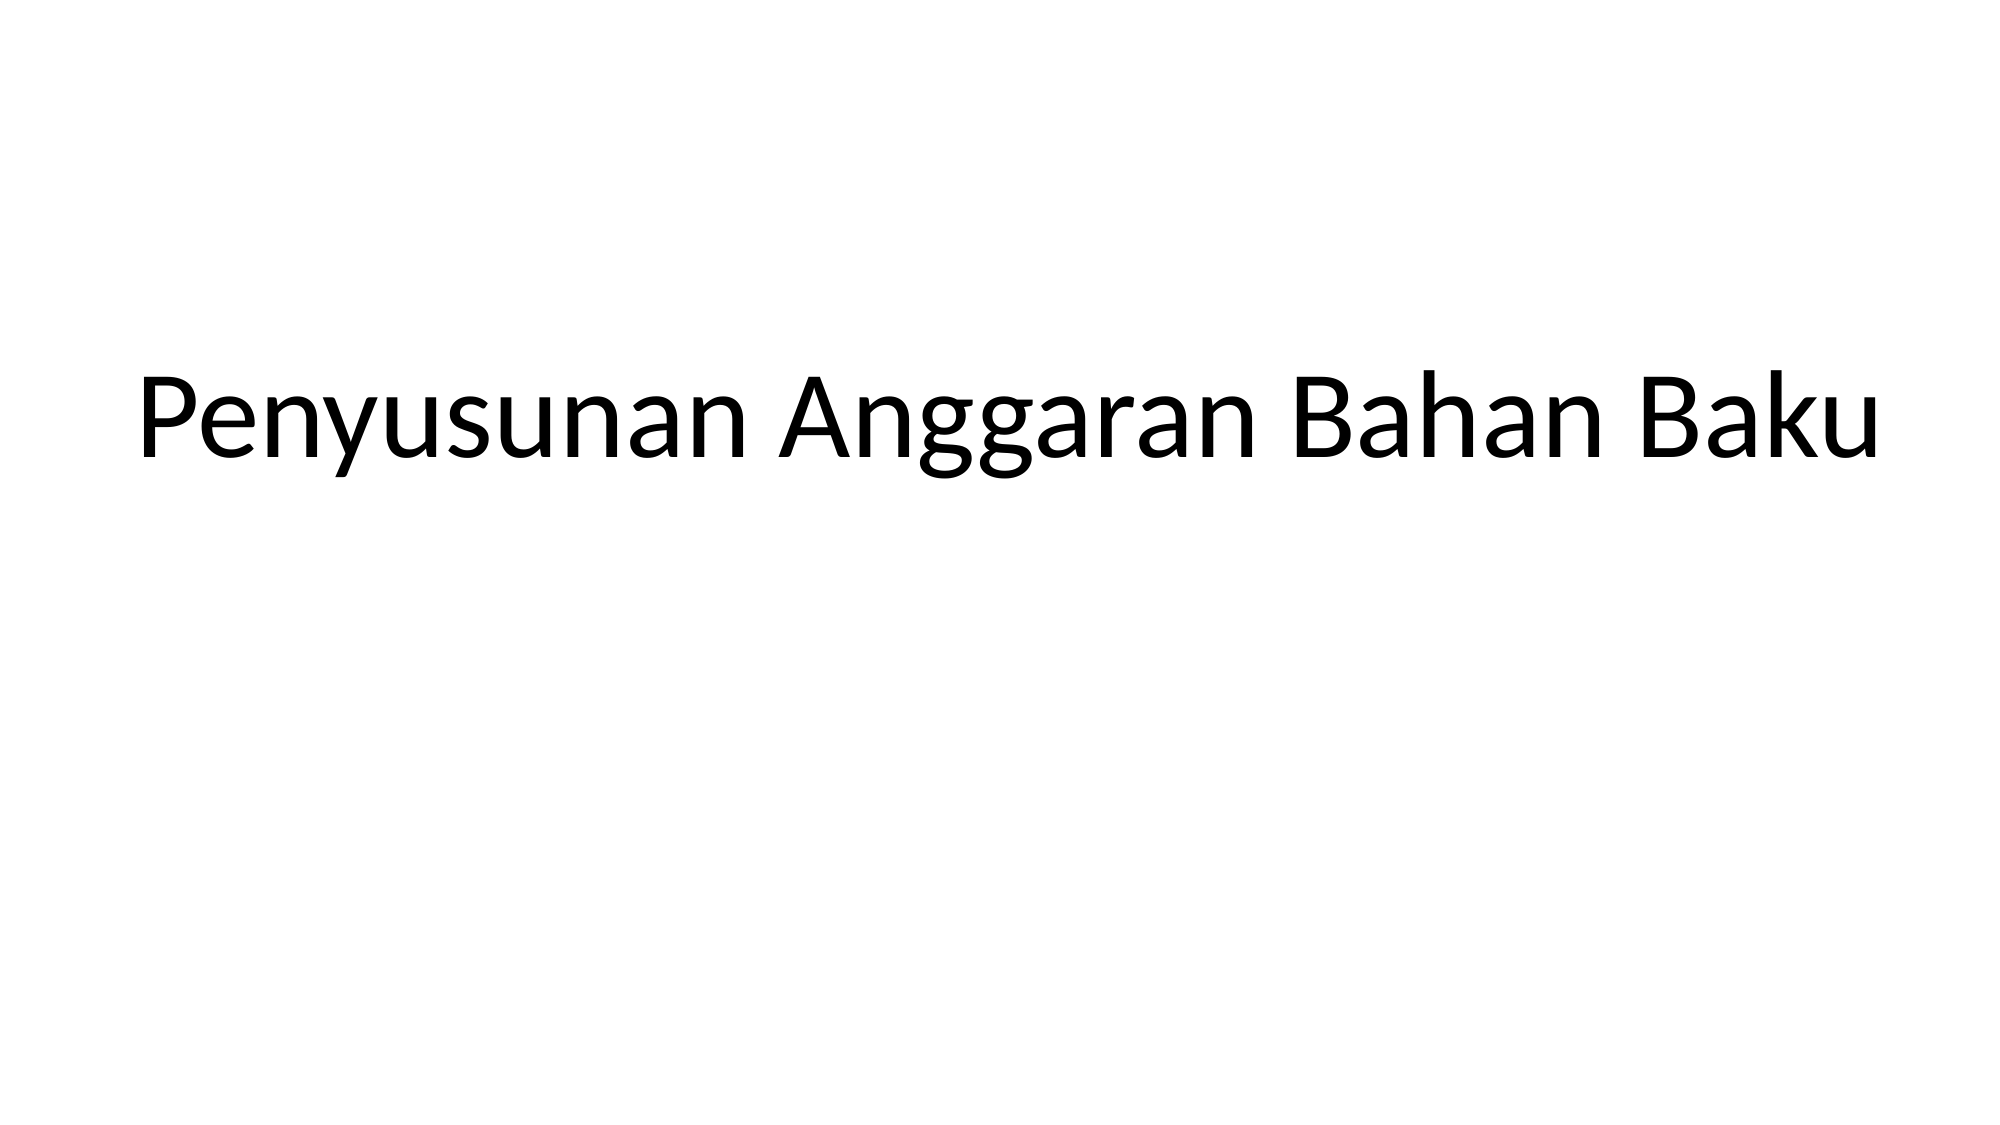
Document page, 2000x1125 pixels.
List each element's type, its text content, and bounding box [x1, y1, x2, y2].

title Penyusunan Anggaran Bahan Baku [99, 149, 1922, 693]
